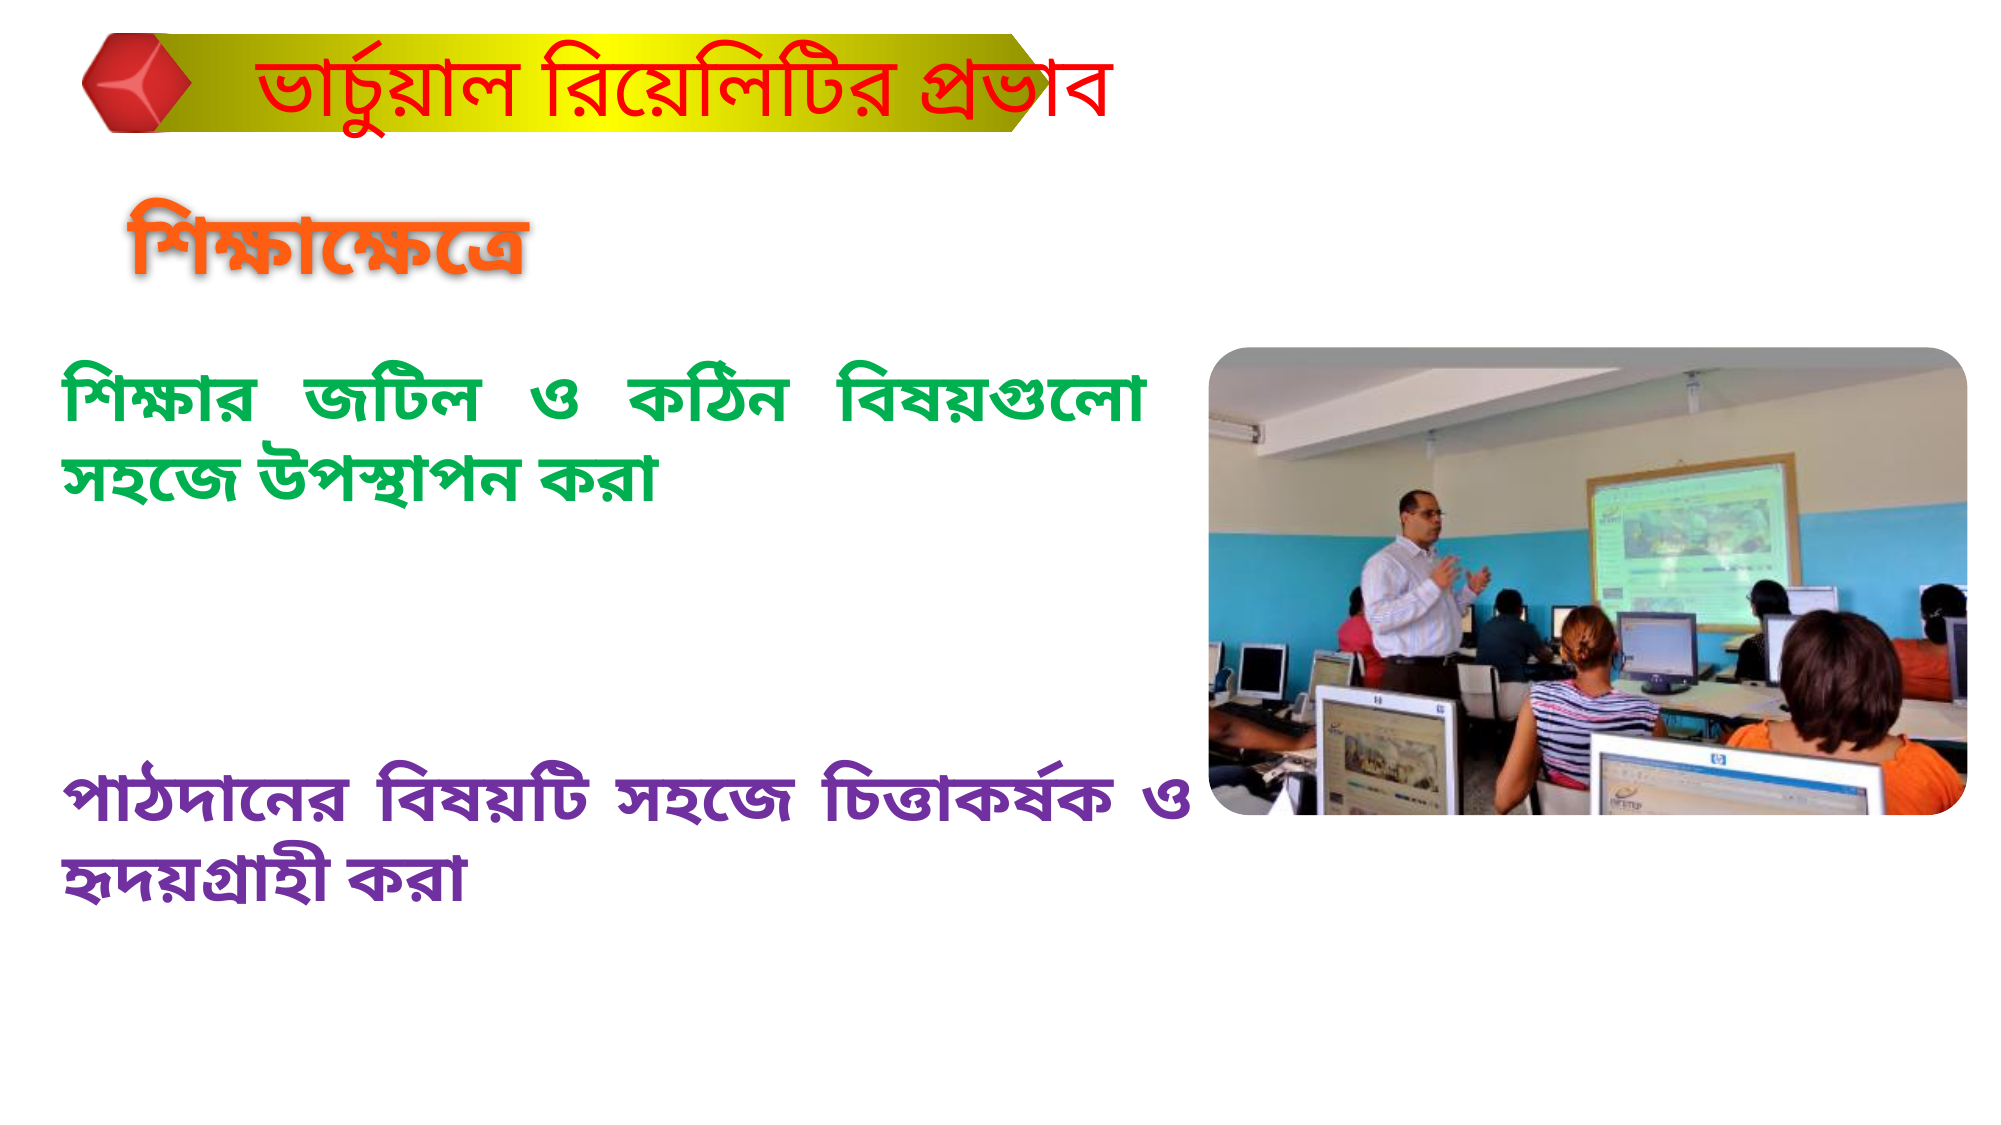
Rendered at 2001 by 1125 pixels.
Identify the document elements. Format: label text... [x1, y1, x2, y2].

text_box শিক্ষার জটিল ও কঠিন বিষয়গুলো সহজে উপস্থাপন করা পাঠদানের বিষয়টি সহজে চিত্তাকর্ষক ও হৃদয়গ্রাহী করা [47, 347, 1209, 922]
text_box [82, 33, 1050, 133]
text_box শিক্ষাক্ষেত্রে [105, 190, 853, 291]
picture [1208, 347, 1968, 816]
